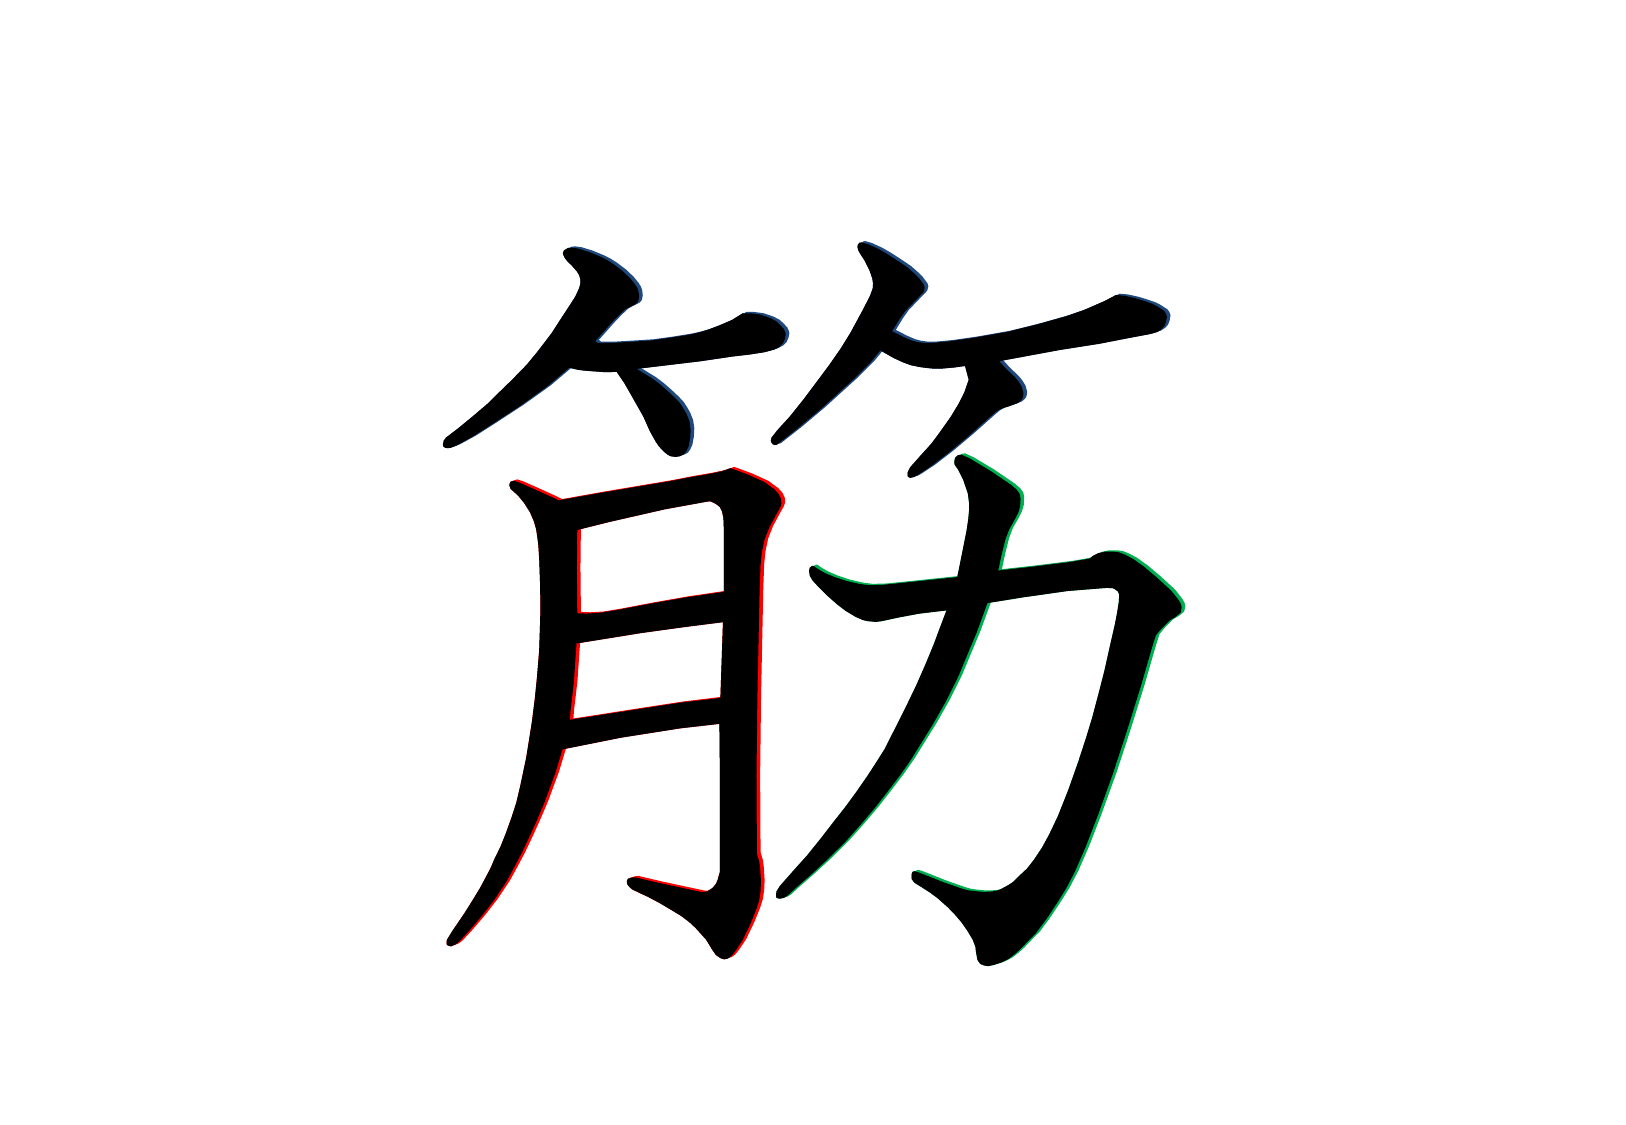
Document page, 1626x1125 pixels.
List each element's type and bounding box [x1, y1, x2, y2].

text_box [442, 242, 1182, 967]
